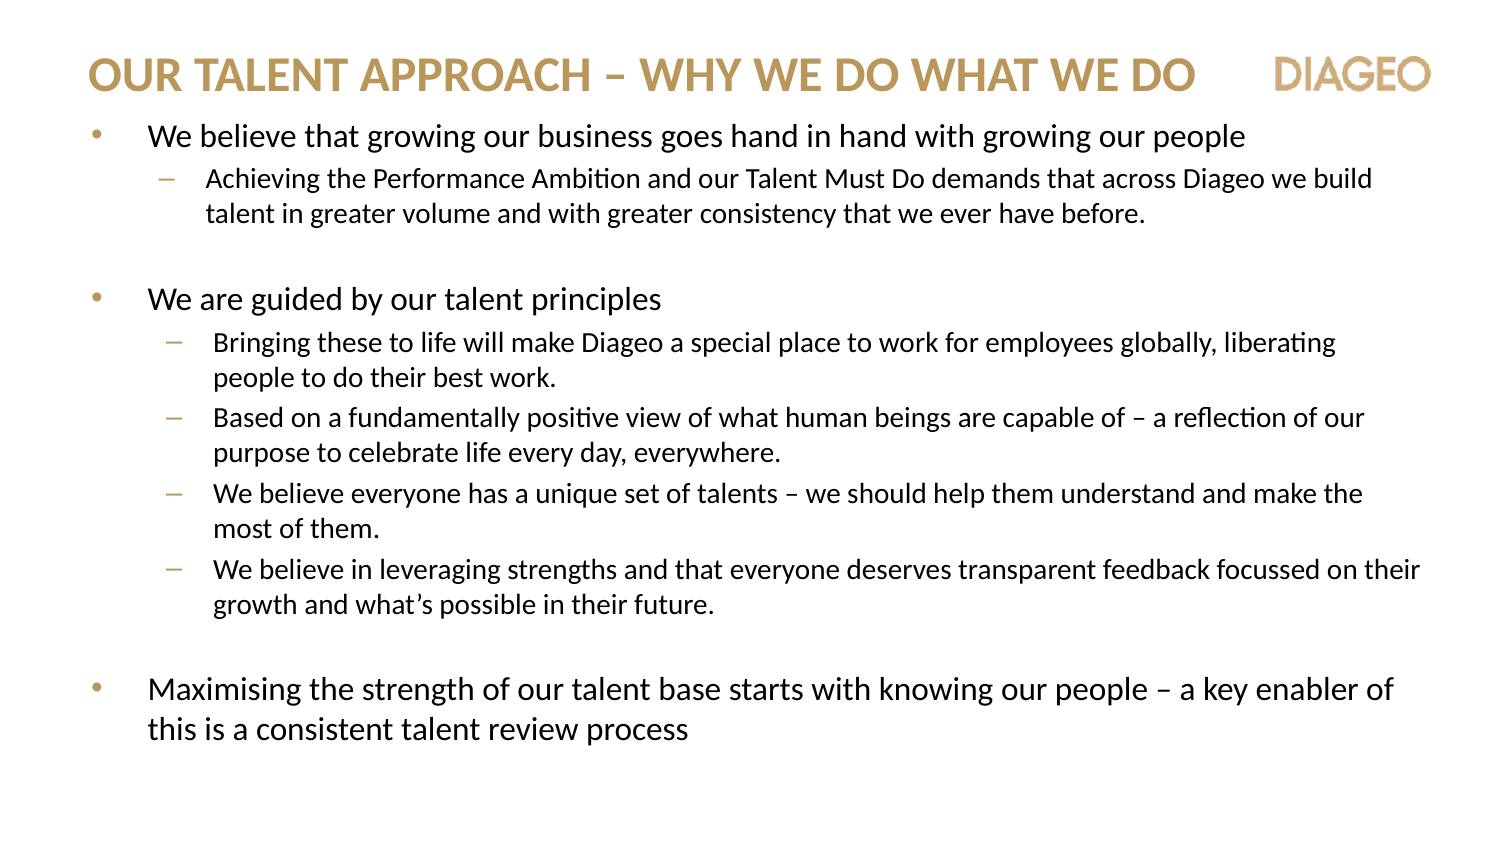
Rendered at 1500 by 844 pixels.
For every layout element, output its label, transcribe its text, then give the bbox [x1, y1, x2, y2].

title OUR Talent approach – why we do what we do [73, 1, 1246, 143]
picture [1274, 56, 1487, 99]
list We believe that growing our business goes hand in hand with growing our people Achieving the Performance Ambition and our Talent Must Do demands that across Diageo we build talent in greater volume and with greater consistency that we ever have before. We are guided by our talent principles Bringing these to life will make Diageo a special place to work for employees globally, liberating people to do their best work. Based on a fundamentally positive view of what human beings are capable of – a reflection of our purpose to celebrate life every day, everywhere. We believe everyone has a unique set of talents – we should help them understand and make the most of them. We believe in leveraging strengths and that everyone deserves transparent feedback focussed on their growth and what’s possible in their future. Maximising the strength of our talent base starts with knowing our people – a key enabler of this is a consistent talent review process [76, 106, 1439, 718]
